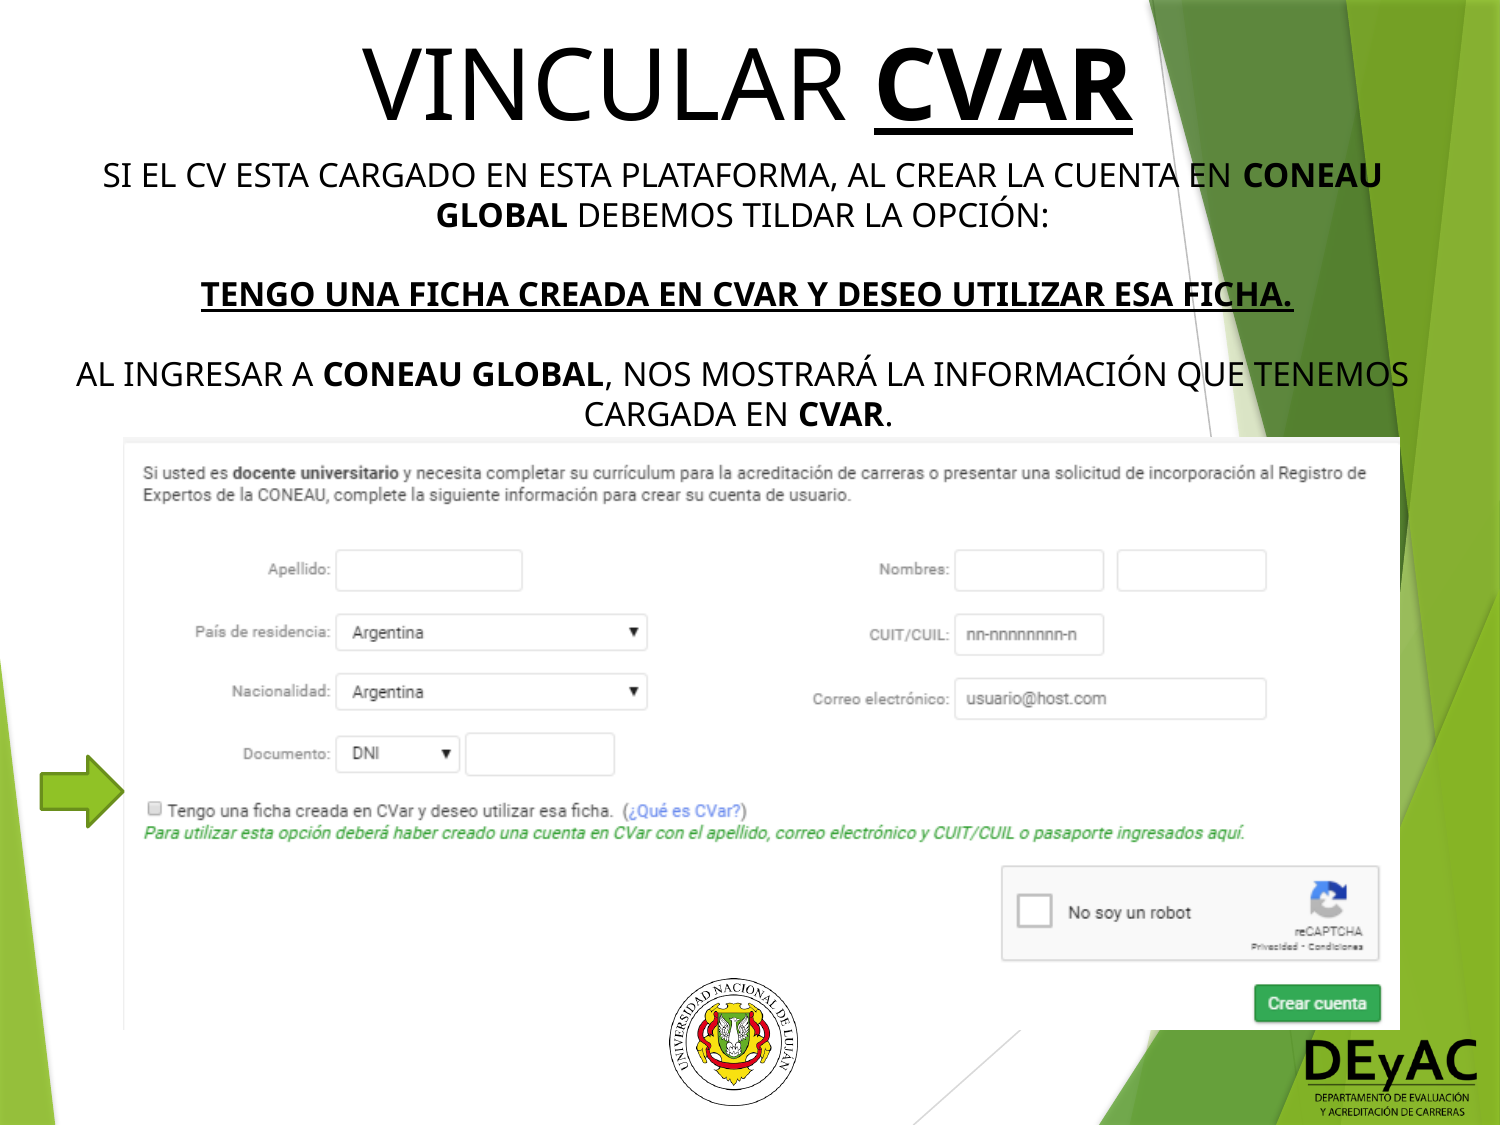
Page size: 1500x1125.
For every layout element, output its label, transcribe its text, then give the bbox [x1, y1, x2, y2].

text_box SI EL CV ESTA CARGADO EN ESTA PLATAFORMA, AL CREAR LA CUENTA EN CONEAU GLOBAL DEBEMOS TILDAR LA OPCIÓN: TENGO UNA FICHA CREADA EN CVAR Y DESEO UTILIZAR ESA FICHA. AL INGRESAR A CONEAU GLOBAL, NOS MOSTRARÁ LA INFORMACIÓN QUE TENEMOS CARGADA EN CVAR. [43, 146, 1443, 441]
picture [122, 436, 1479, 1119]
text_box [39, 754, 117, 829]
text_box VINCULAR CVAR [49, 12, 1447, 148]
